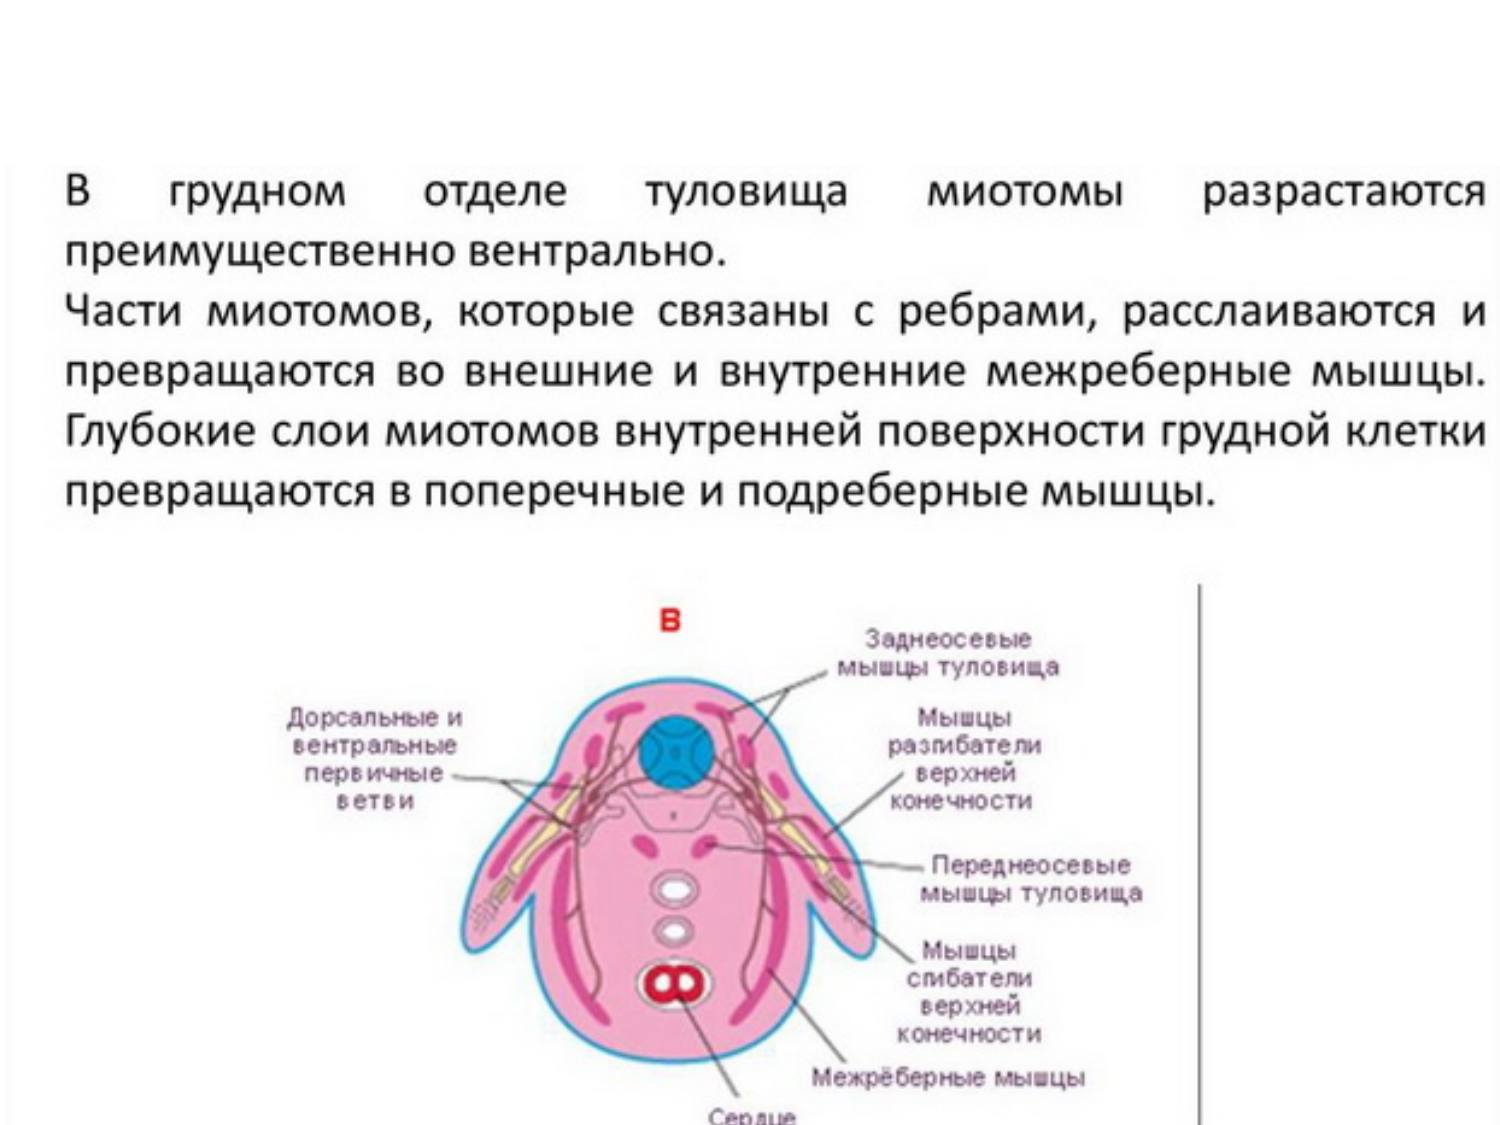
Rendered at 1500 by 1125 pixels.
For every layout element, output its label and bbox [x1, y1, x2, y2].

picture [5, 165, 1500, 1125]
